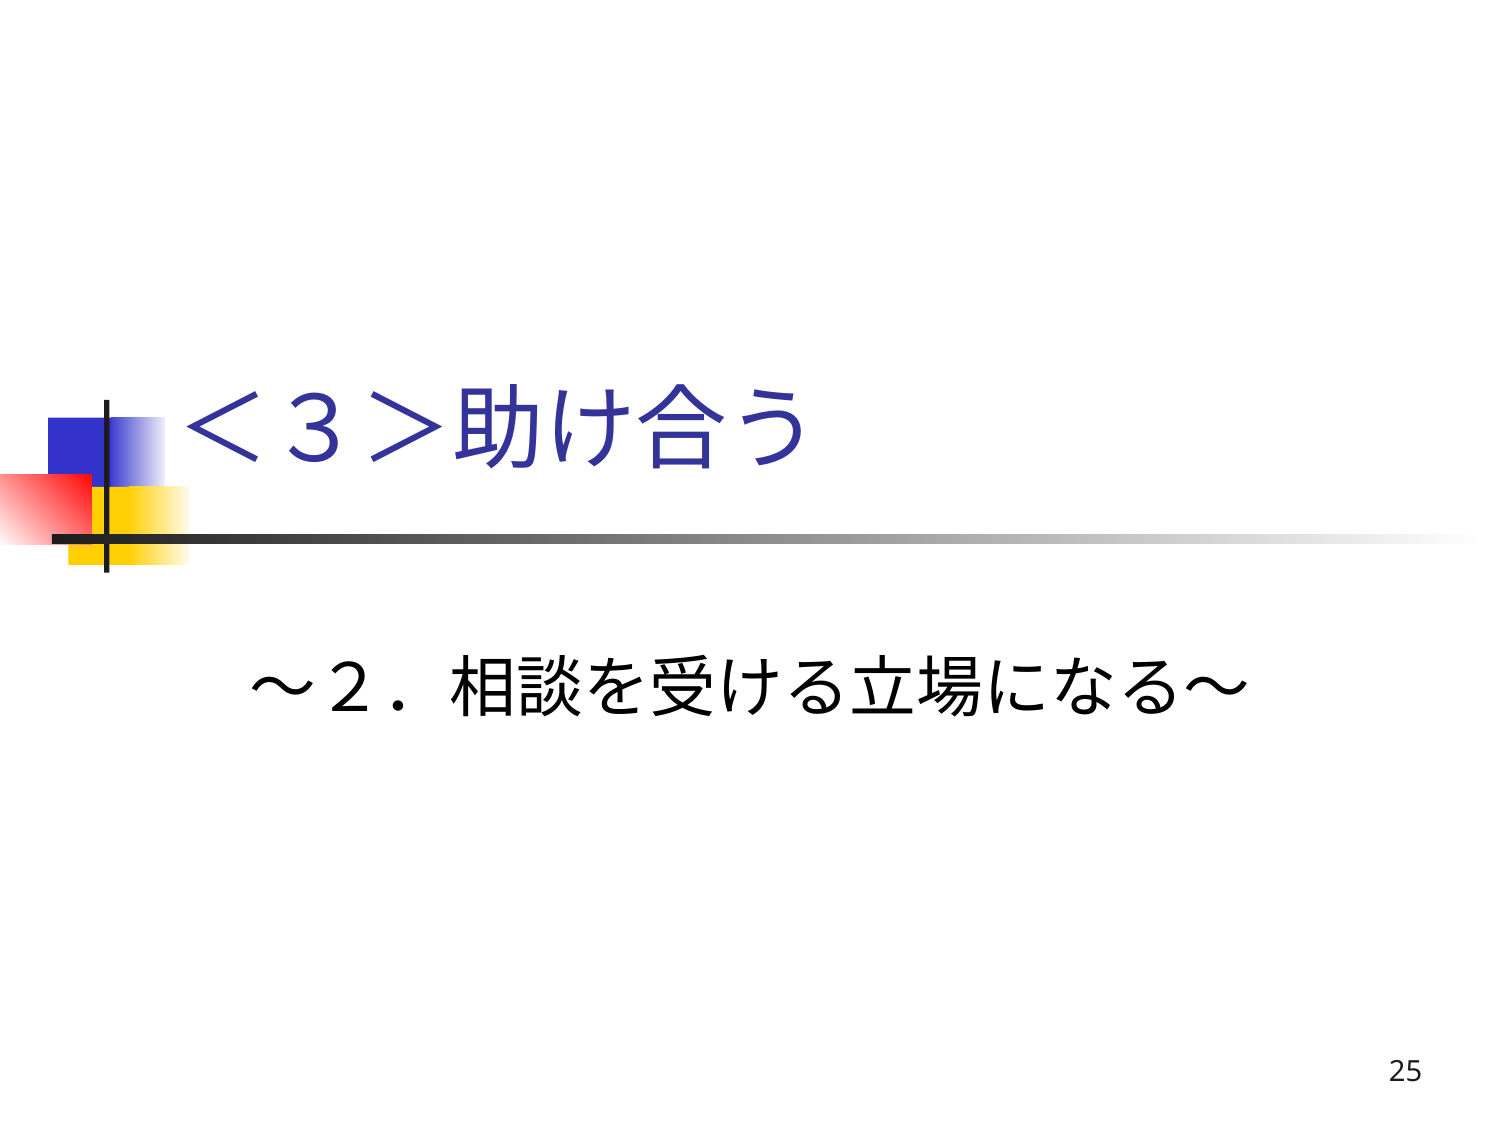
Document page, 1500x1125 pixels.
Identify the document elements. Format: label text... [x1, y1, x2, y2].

slide_number 25 [1124, 1024, 1438, 1101]
title ＜３＞助け合う [162, 299, 1438, 488]
subtitle ～２．相談を受ける立場になる～ [225, 637, 1275, 925]
